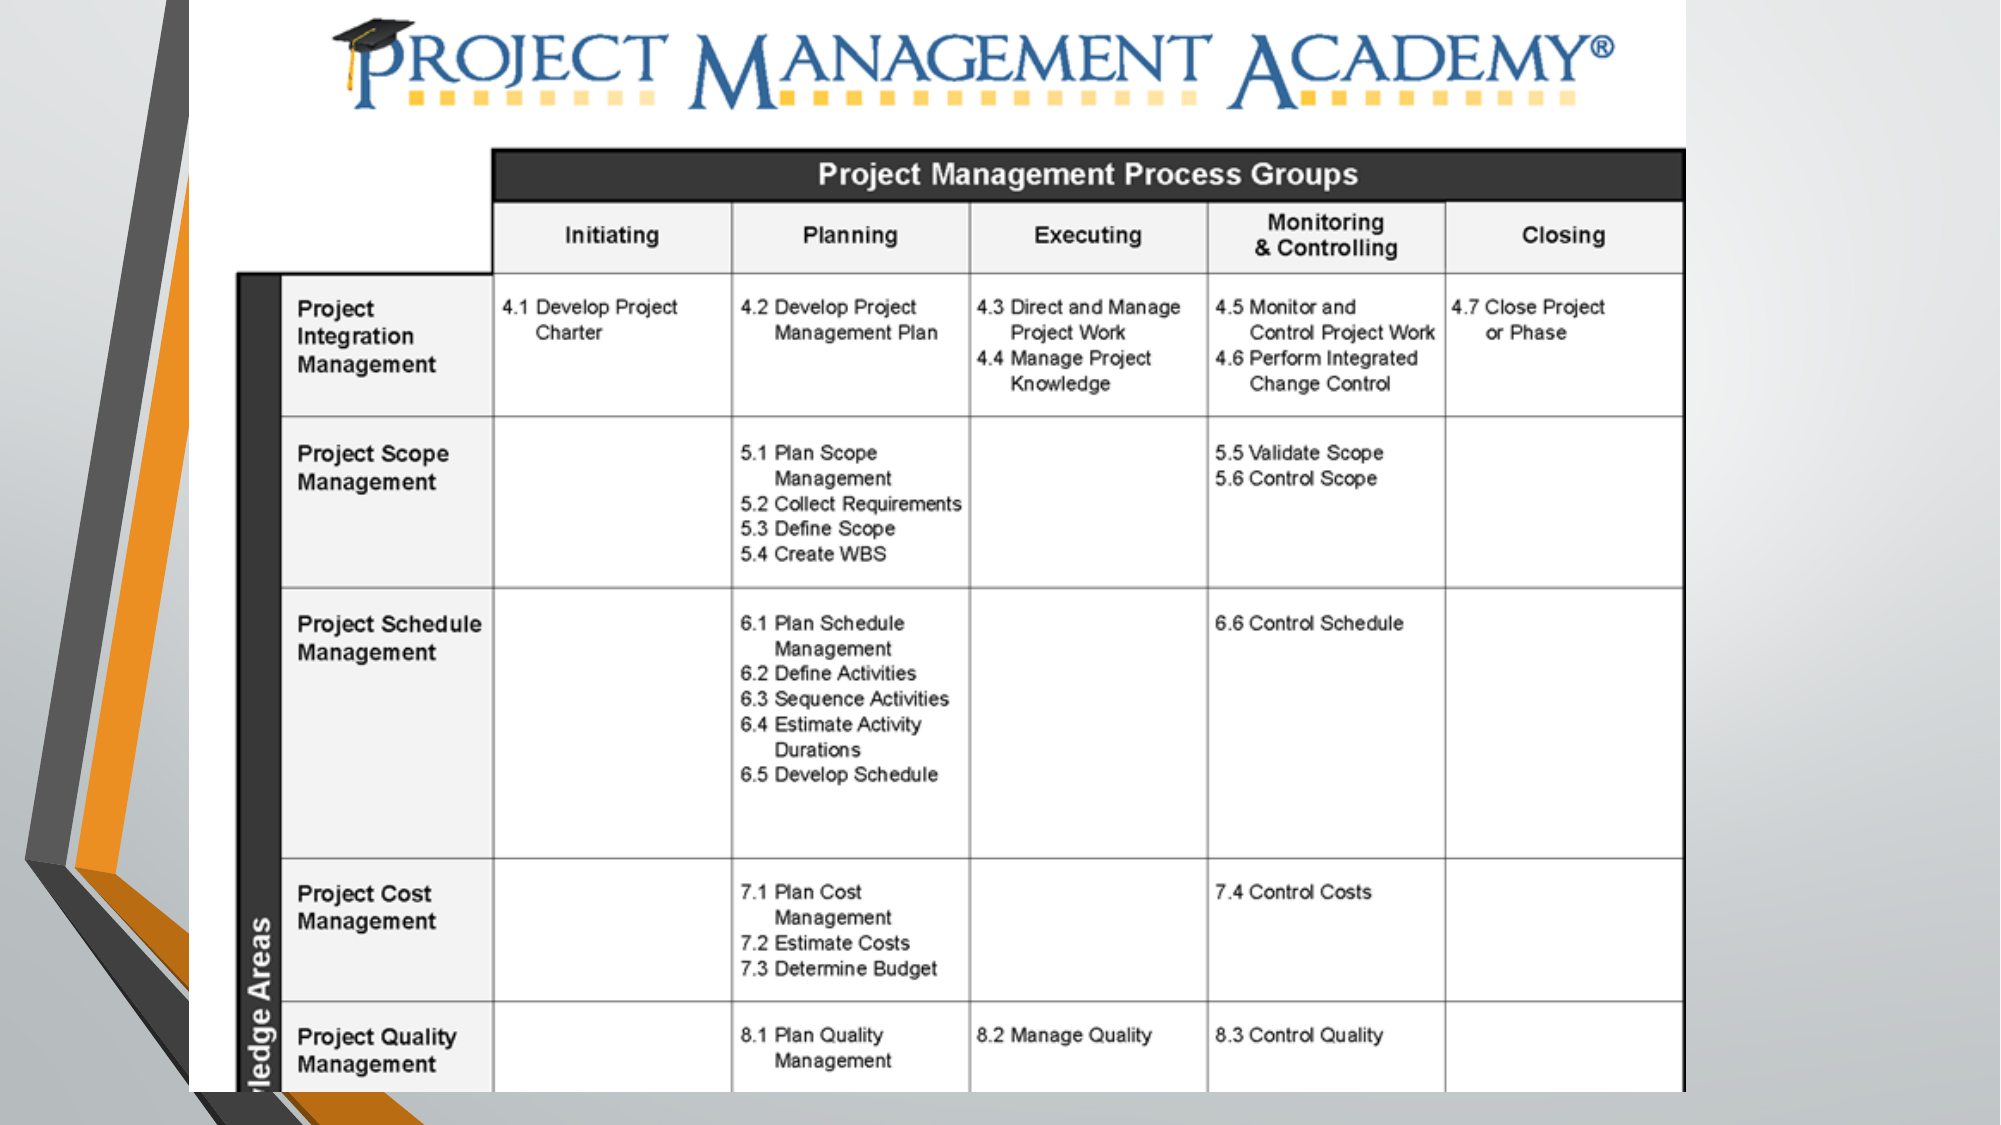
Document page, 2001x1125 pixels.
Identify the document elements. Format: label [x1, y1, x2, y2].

picture [189, 0, 1686, 1092]
